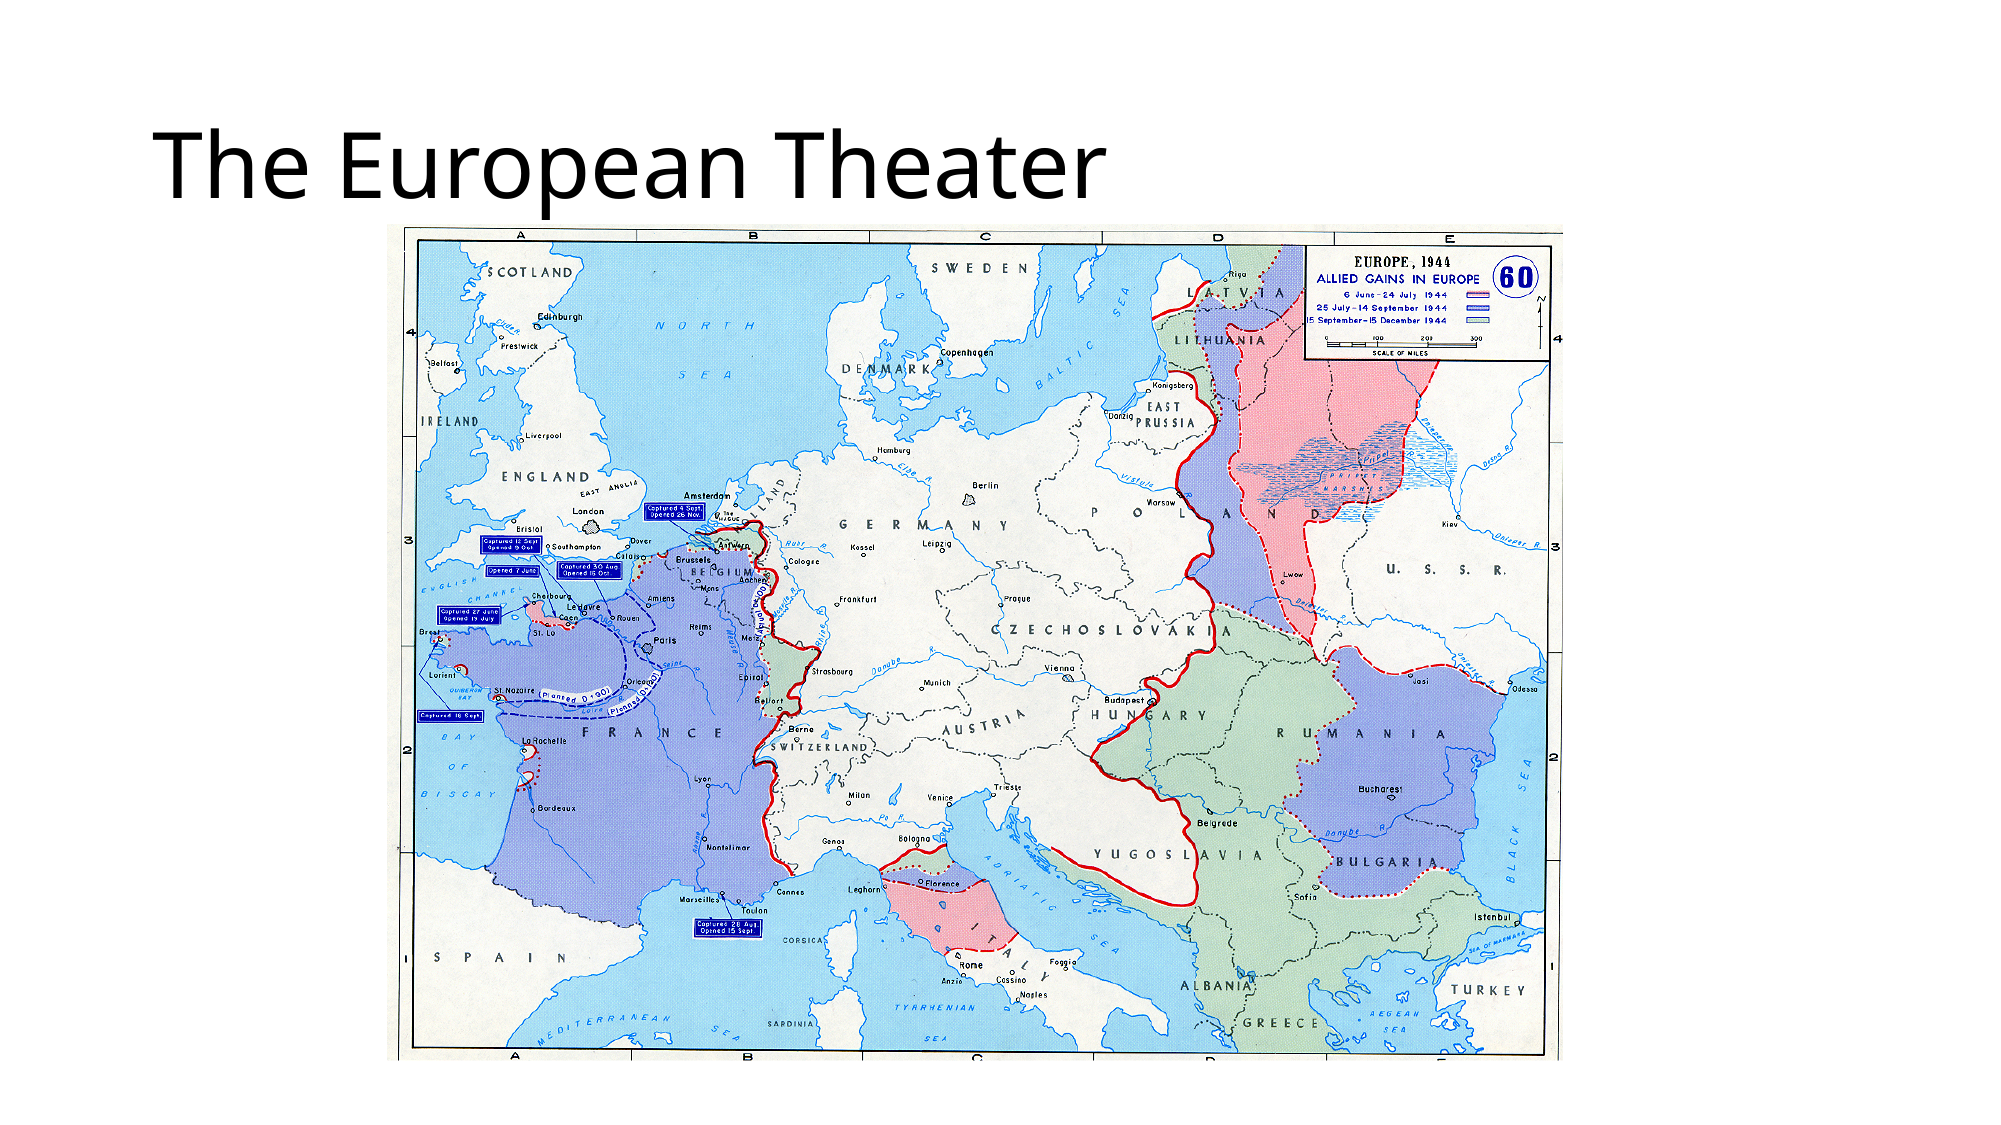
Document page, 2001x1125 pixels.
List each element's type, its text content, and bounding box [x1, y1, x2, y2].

title The European Theater [137, 59, 1863, 278]
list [387, 224, 1563, 1061]
